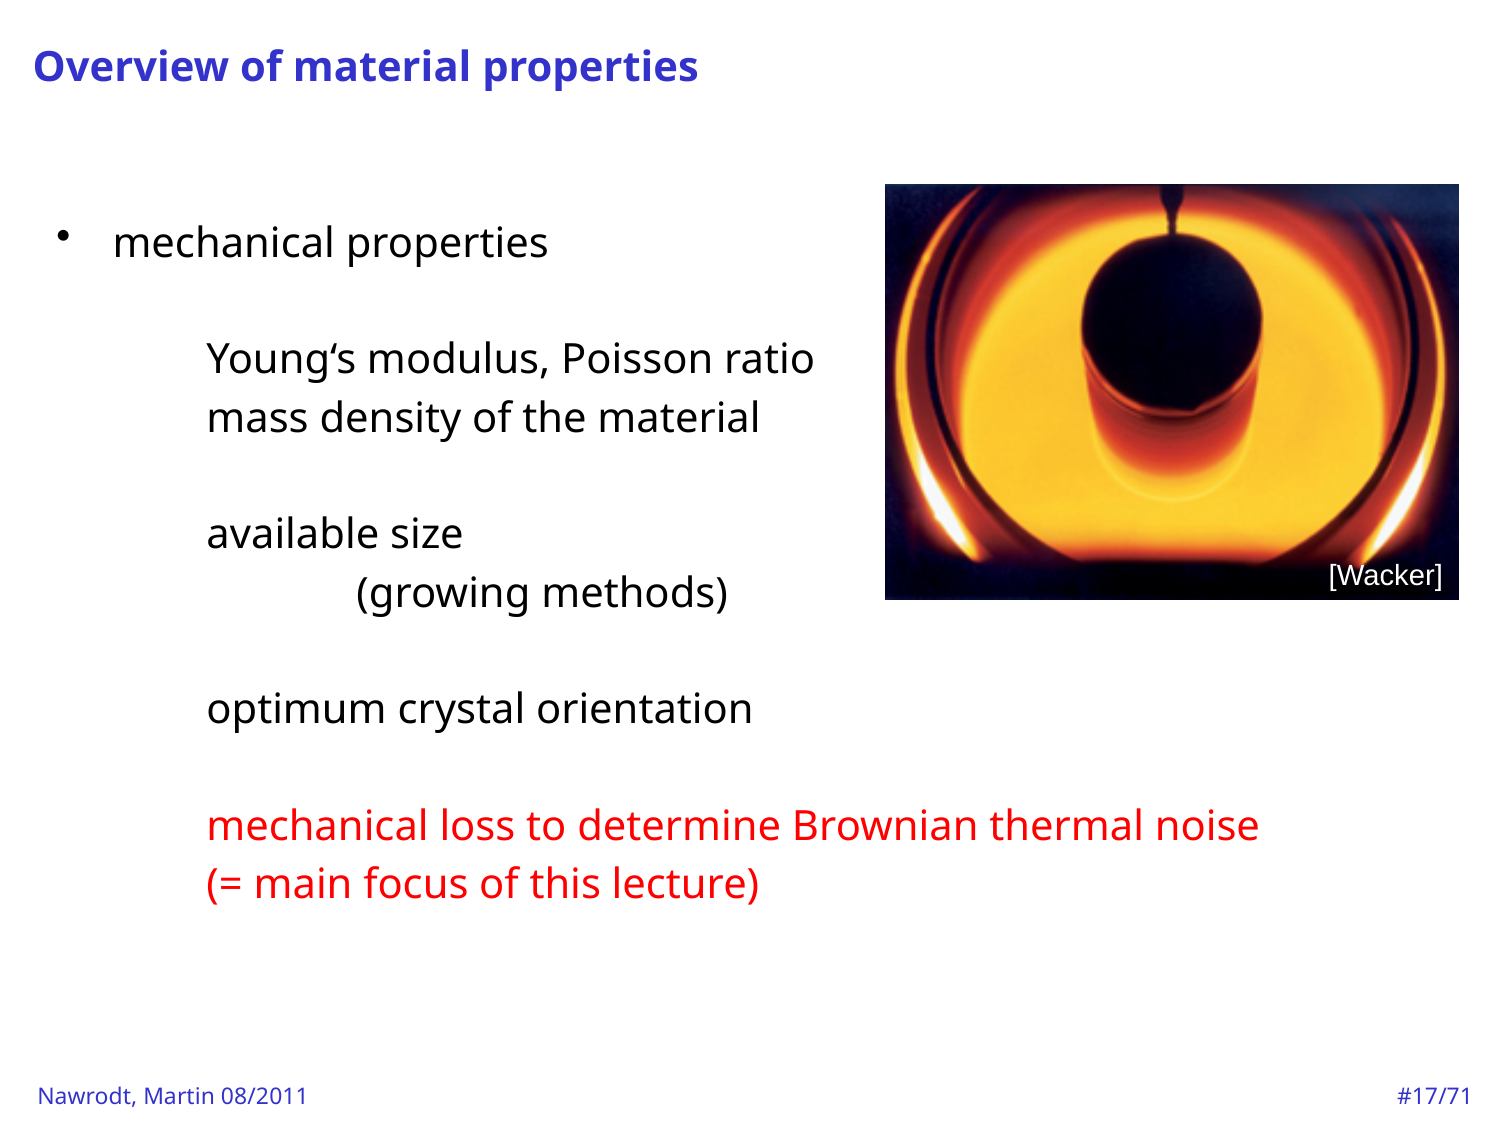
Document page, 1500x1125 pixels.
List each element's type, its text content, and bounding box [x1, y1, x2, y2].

slide_number #17/71 [1175, 1073, 1489, 1125]
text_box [885, 184, 1459, 600]
list mechanical properties Young‘s modulus, Poisson ratio mass density of the material available size (growing methods) optimum crystal orientation mechanical loss to determine Brownian thermal noise (= main focus of this lecture) [40, 207, 1471, 1001]
title Overview of material properties [17, 18, 1293, 111]
